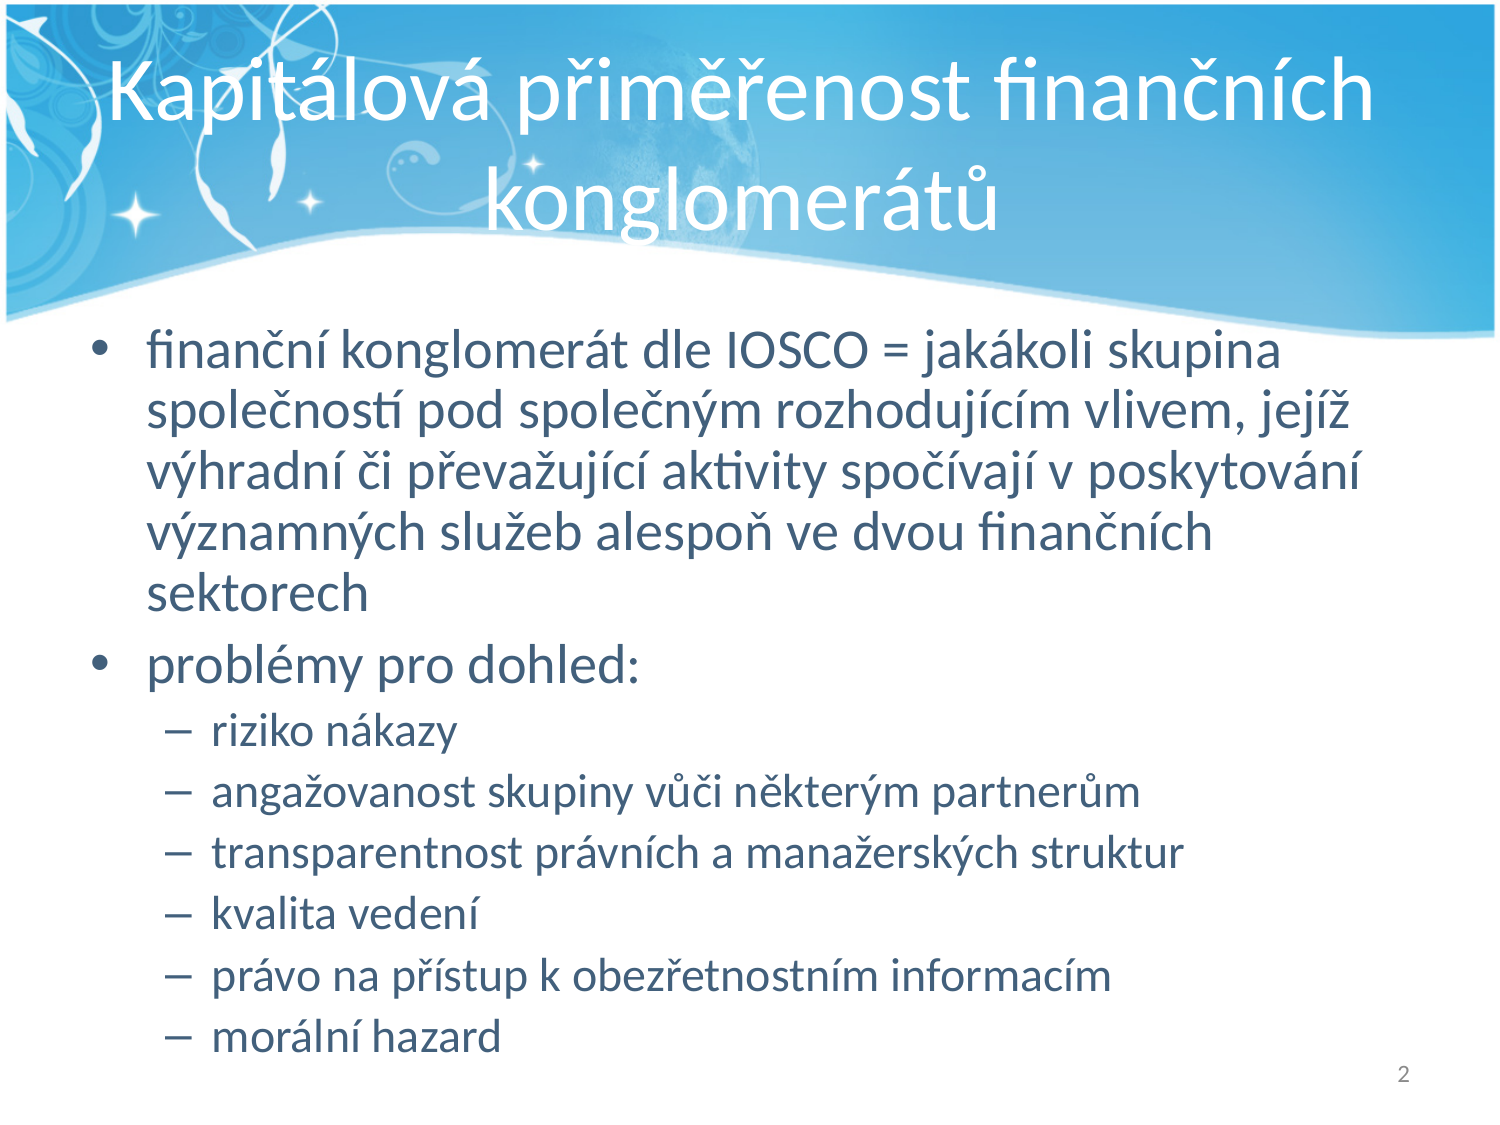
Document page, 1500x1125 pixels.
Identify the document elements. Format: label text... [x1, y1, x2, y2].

picture [0, 1, 1500, 1125]
list finanční konglomerát dle IOSCO = jakákoli skupina společností pod společným rozhodujícím vlivem, jejíž výhradní či převažující aktivity spočívají v poskytování významných služeb alespoň ve dvou finančních sektorech problémy pro dohled: riziko nákazy angažovanost skupiny vůči některým partnerům transparentnost právních a manažerských struktur kvalita vedení právo na přístup k obezřetnostním informacím morální hazard [74, 311, 1426, 1055]
slide_number 2 [1074, 1042, 1425, 1103]
title Kapitálová přiměřenost finančních konglomerátů [74, 44, 1412, 233]
